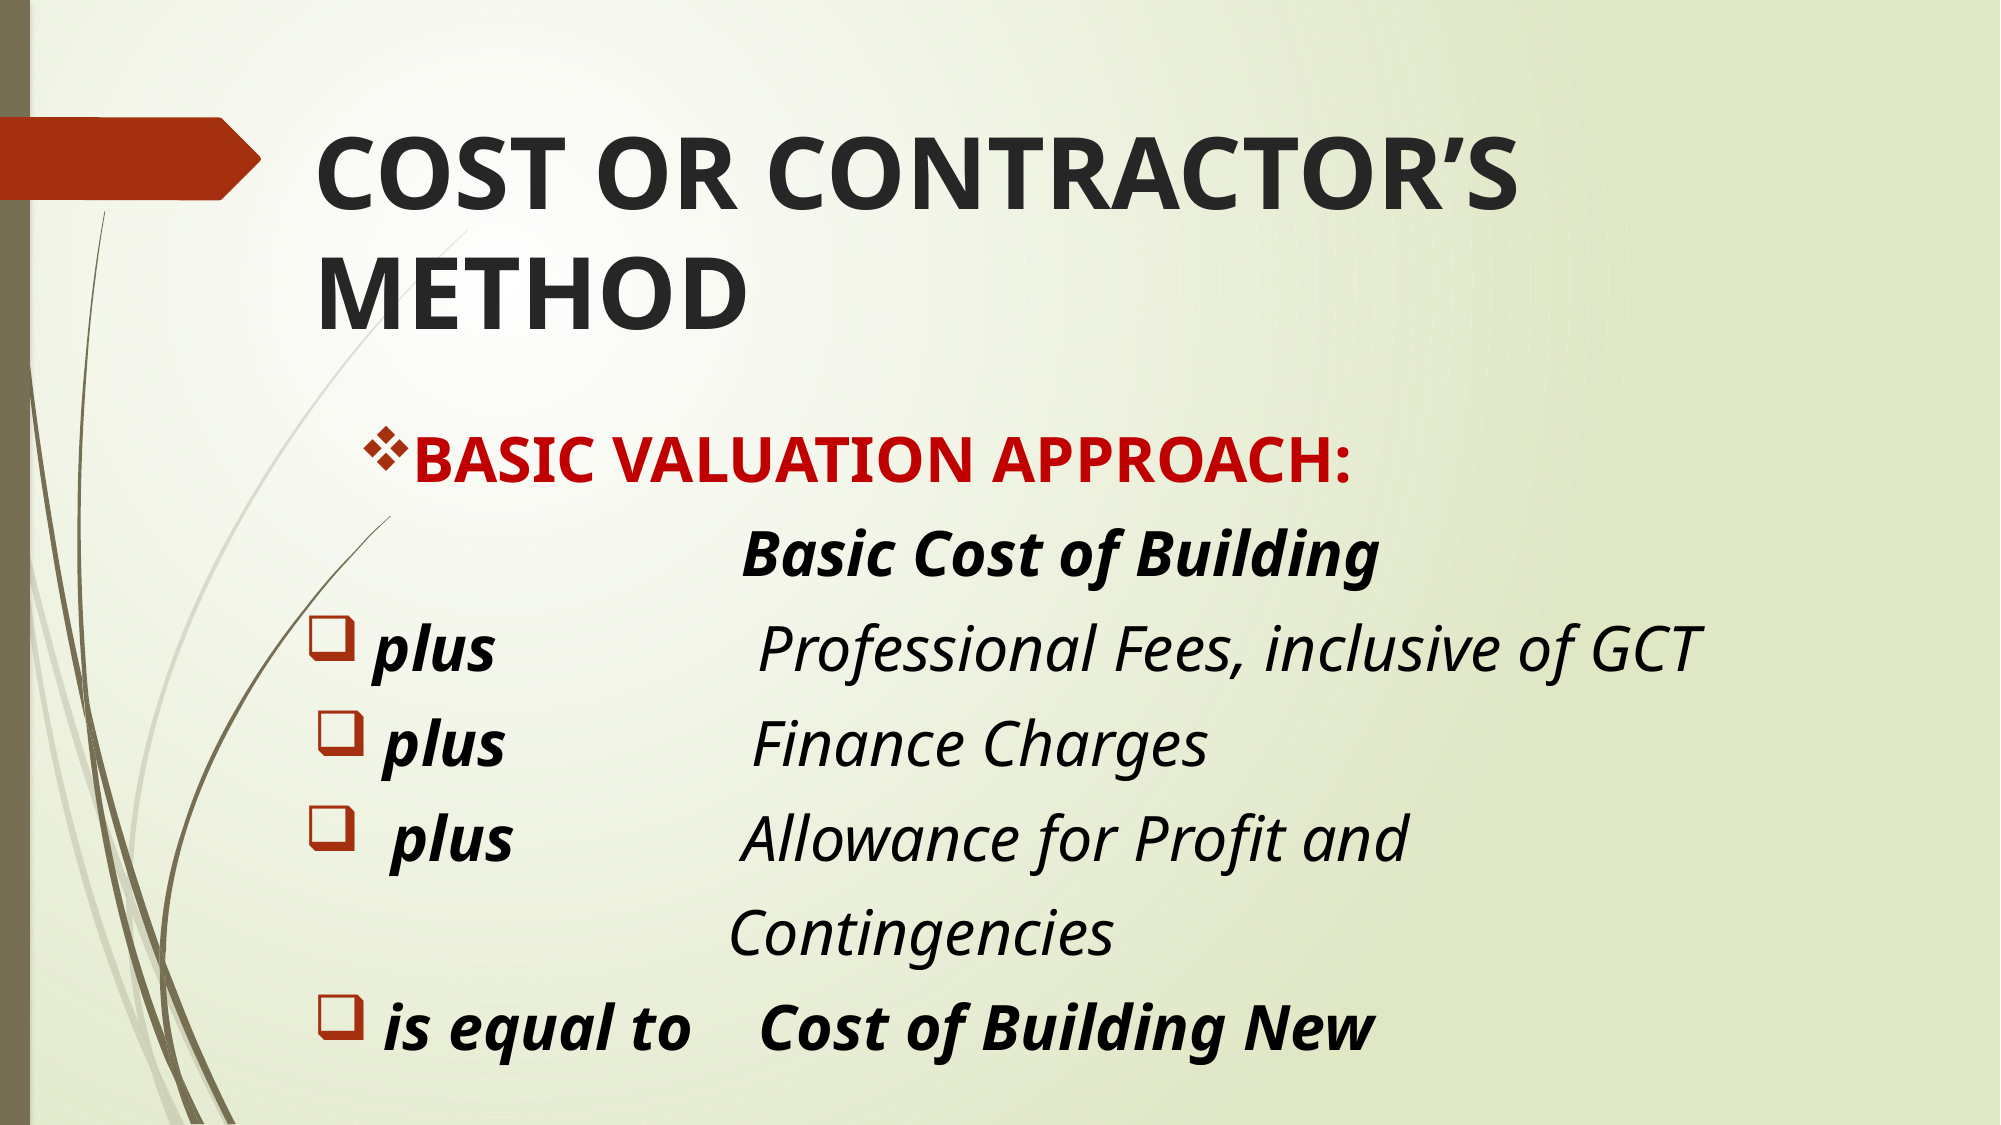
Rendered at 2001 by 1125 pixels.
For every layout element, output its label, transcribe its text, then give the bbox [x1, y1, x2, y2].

title COST OR CONTRACTOR’S METHOD [298, 102, 1966, 338]
list BASIC VALUATION APPROACH: Basic Cost of Building plus Professional Fees, inclusive of GCT plus Finance Charges plus Allowance for Profit and Contingencies is equal to Cost of Building New [202, 350, 1966, 1074]
